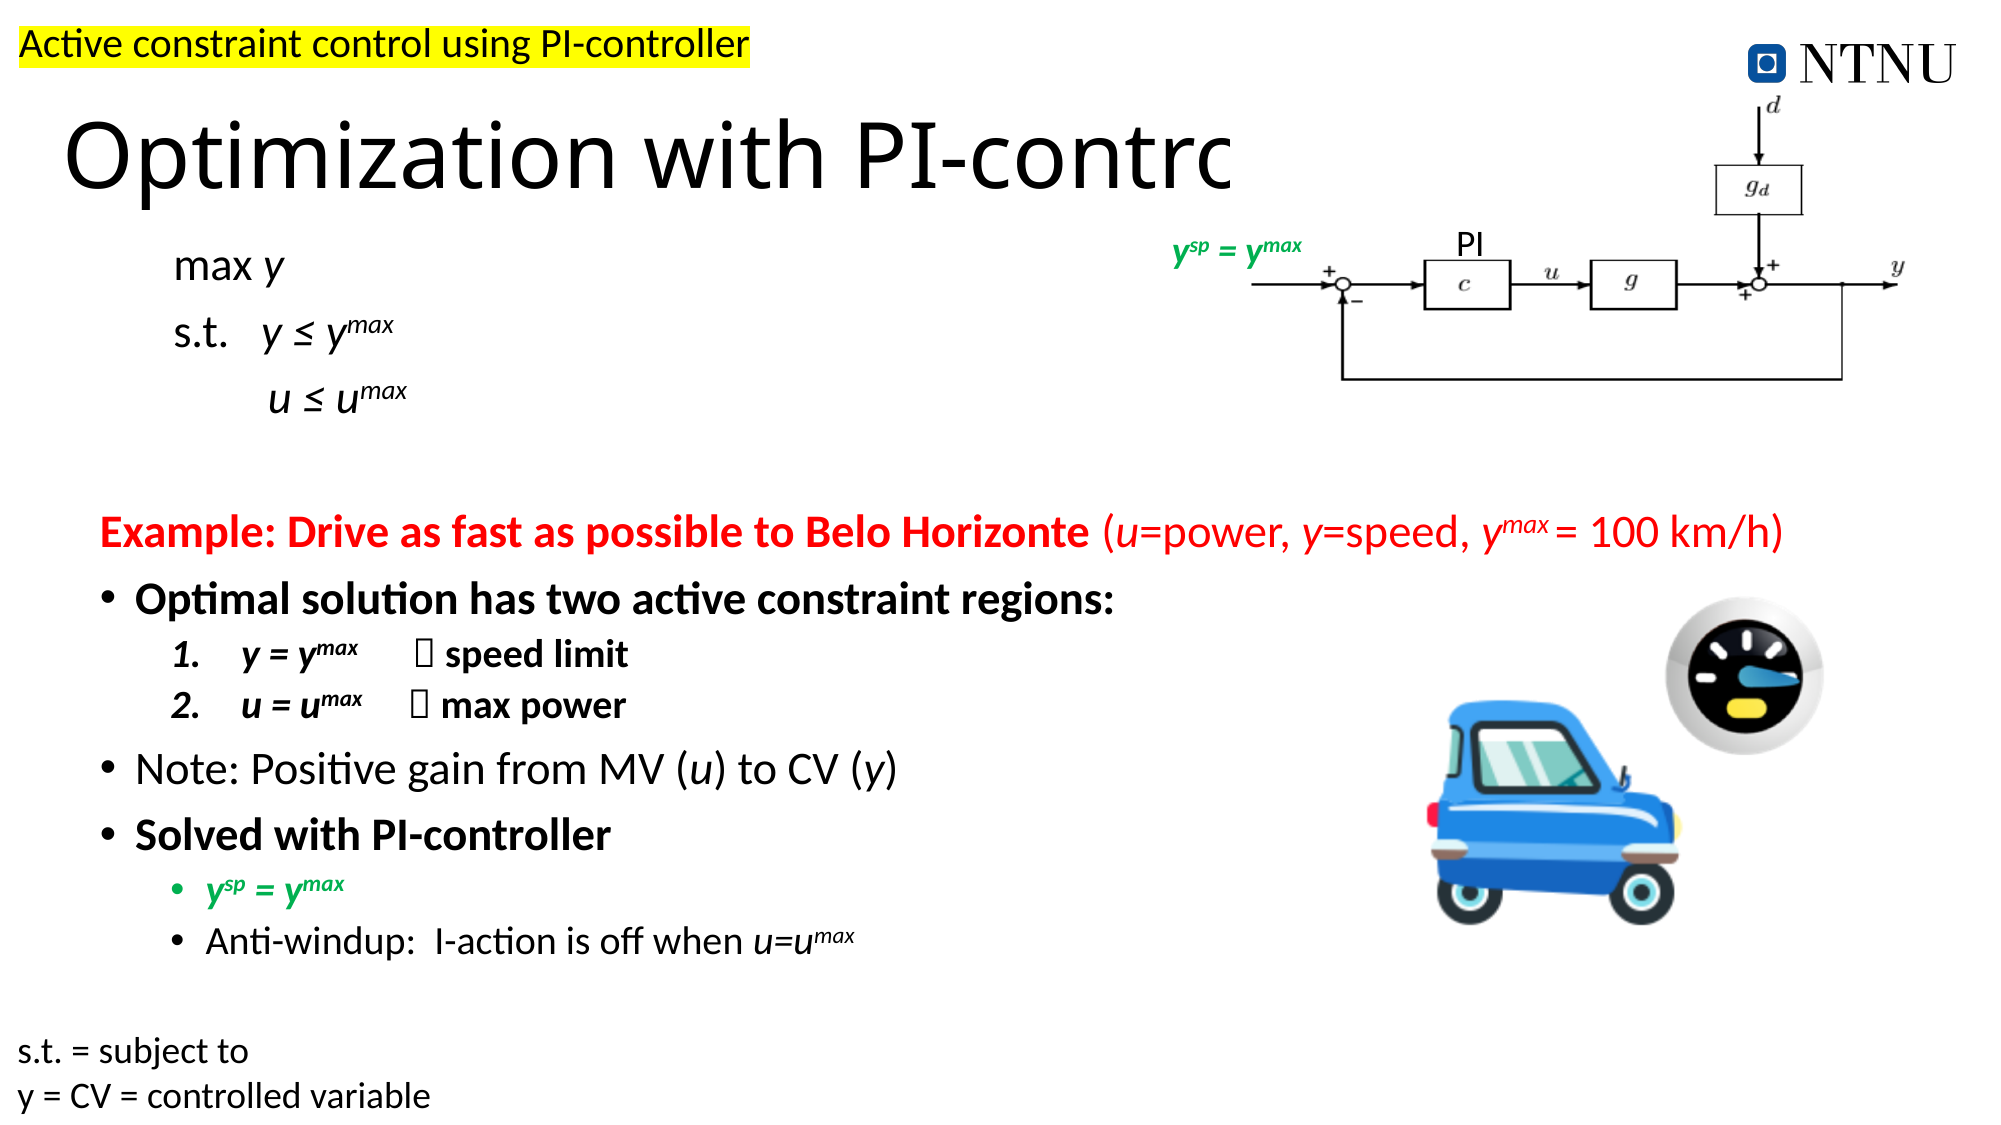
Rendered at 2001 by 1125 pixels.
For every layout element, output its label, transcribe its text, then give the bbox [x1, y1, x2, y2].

text_box Active constraint control using PI-controller [3, 8, 766, 74]
text_box ysp = ymax [1157, 218, 1230, 279]
picture [1748, 44, 1956, 83]
title Optimization with PI-controller [47, 50, 1773, 268]
picture [1230, 87, 1934, 450]
text_box s.t. = subject to y = CV = controlled variable [2, 1018, 447, 1124]
list max y s.t. y ≤ ymax u ≤ umax Example: Drive as fast as possible to Belo Horizonte (u=power, y=speed, ymax = 100 km/h) Optimal solution has two active constraint regions: y = ymax  speed limit u = umax  max power Note: Positive gain from MV (u) to CV (y) Solved with PI-controller ysp = ymax Anti-windup: I-action is off when u=umax [84, 232, 1986, 975]
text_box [1423, 565, 1872, 978]
